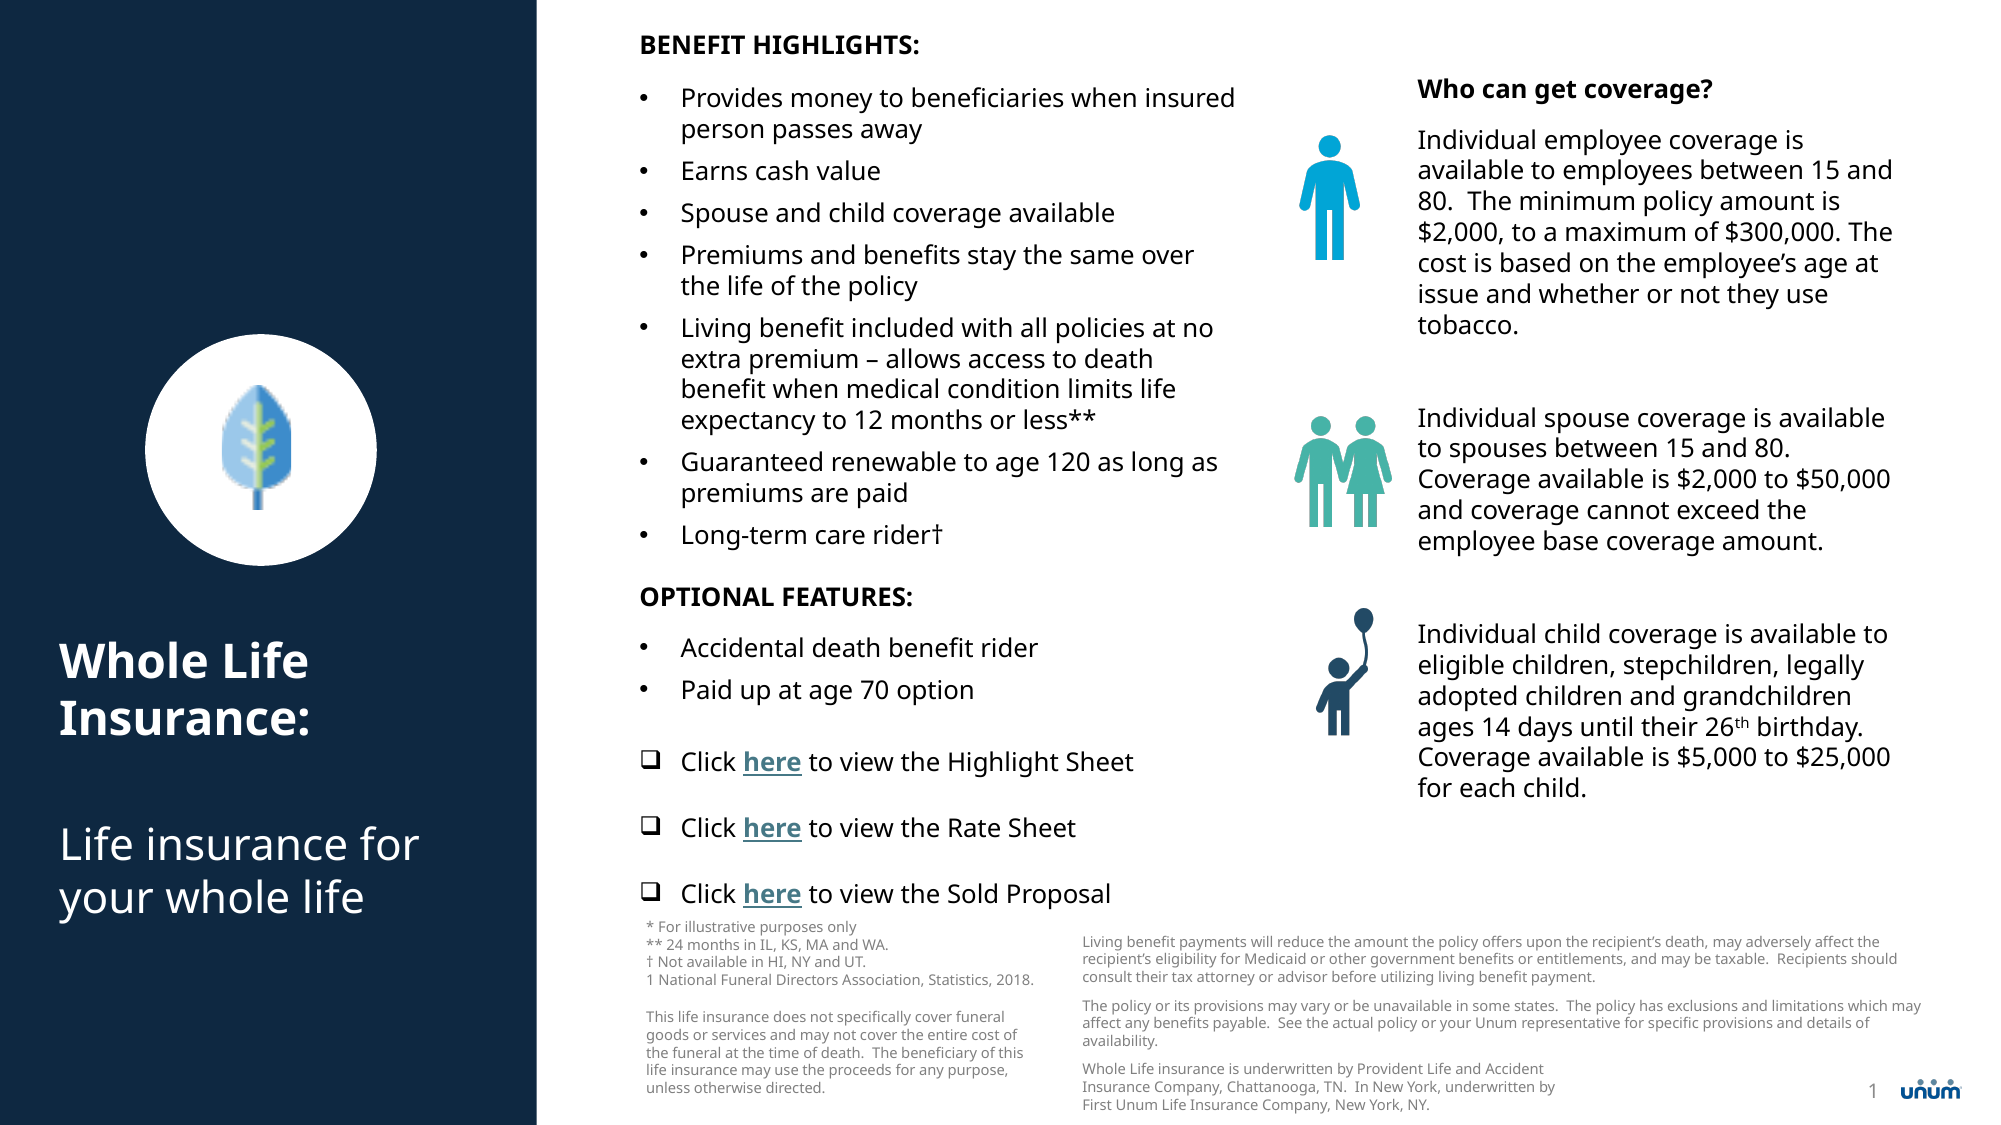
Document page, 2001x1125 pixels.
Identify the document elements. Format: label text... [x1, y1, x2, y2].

text_box * For illustrative purposes only ** 24 months in IL, KS, MA and WA. † Not available in HI, NY and UT. 1 National Funeral Directors Association, Statistics, 2018. [631, 910, 1054, 996]
text_box Whole Life Insurance: Life insurance for your whole life [43, 623, 507, 930]
text_box [0, 0, 537, 1125]
text_box Living benefit payments will reduce the amount the policy offers upon the recipient’s death, may adversely affect the recipient’s eligibility for Medicaid or other government benefits or entitlements, and may be taxable. Recipients should consult their tax attorney or advisor before utilizing living benefit payment. The policy or its provisions may vary or be unavailable in some states. The policy has exclusions and limitations which may affect any benefits payable. See the actual policy or your Unum representative for specific provisions and details of availability. Whole Life insurance is underwritten by Provident Life and Accident Insurance Company, Chattanooga, TN. In New York, underwritten by First Unum Life Insurance Company, New York, NY. [1067, 925, 1949, 1121]
text_box [143, 332, 379, 568]
picture [1277, 605, 1411, 739]
picture [221, 385, 292, 511]
picture [1262, 130, 1396, 265]
text_box BENEFIT HIGHLIGHTS: Provides money to beneficiaries when insured person passes away Earns cash value Spouse and child coverage available Premiums and benefits stay the same over the life of the policy Living benefit included with all policies at no extra premium – allows access to death benefit when medical condition limits life expectancy to 12 months or less** Guaranteed renewable to age 120 as long as premiums are paid Long-term care rider† OPTIONAL FEATURES: Accidental death benefit rider Paid up at age 70 option Click here to view the Highlight Sheet Click here to view the Rate Sheet Click here to view the Sold Proposal [624, 21, 1256, 952]
text_box This life insurance does not specifically cover funeral goods or services and may not cover the entire cost of the funeral at the time of death. The beneficiary of this life insurance may use the proceeds for any purpose, unless otherwise directed. [631, 1000, 1054, 1104]
picture [1276, 404, 1410, 539]
picture [1949, 1079, 1962, 1099]
text_box Who can get coverage? Individual employee coverage is available to employees between 15 and 80. The minimum policy amount is $2,000, to a maximum of $300,000. The cost is based on the employee’s age at issue and whether or not they use tobacco. Individual spouse coverage is available to spouses between 15 and 80. Coverage available is $2,000 to $50,000 and coverage cannot exceed the employee base coverage amount. Individual child coverage is available to eligible children, stepchildren, legally adopted children and grandchildren ages 14 days until their 26th birthday. Coverage available is $5,000 to $25,000 for each child. [1402, 65, 1915, 811]
